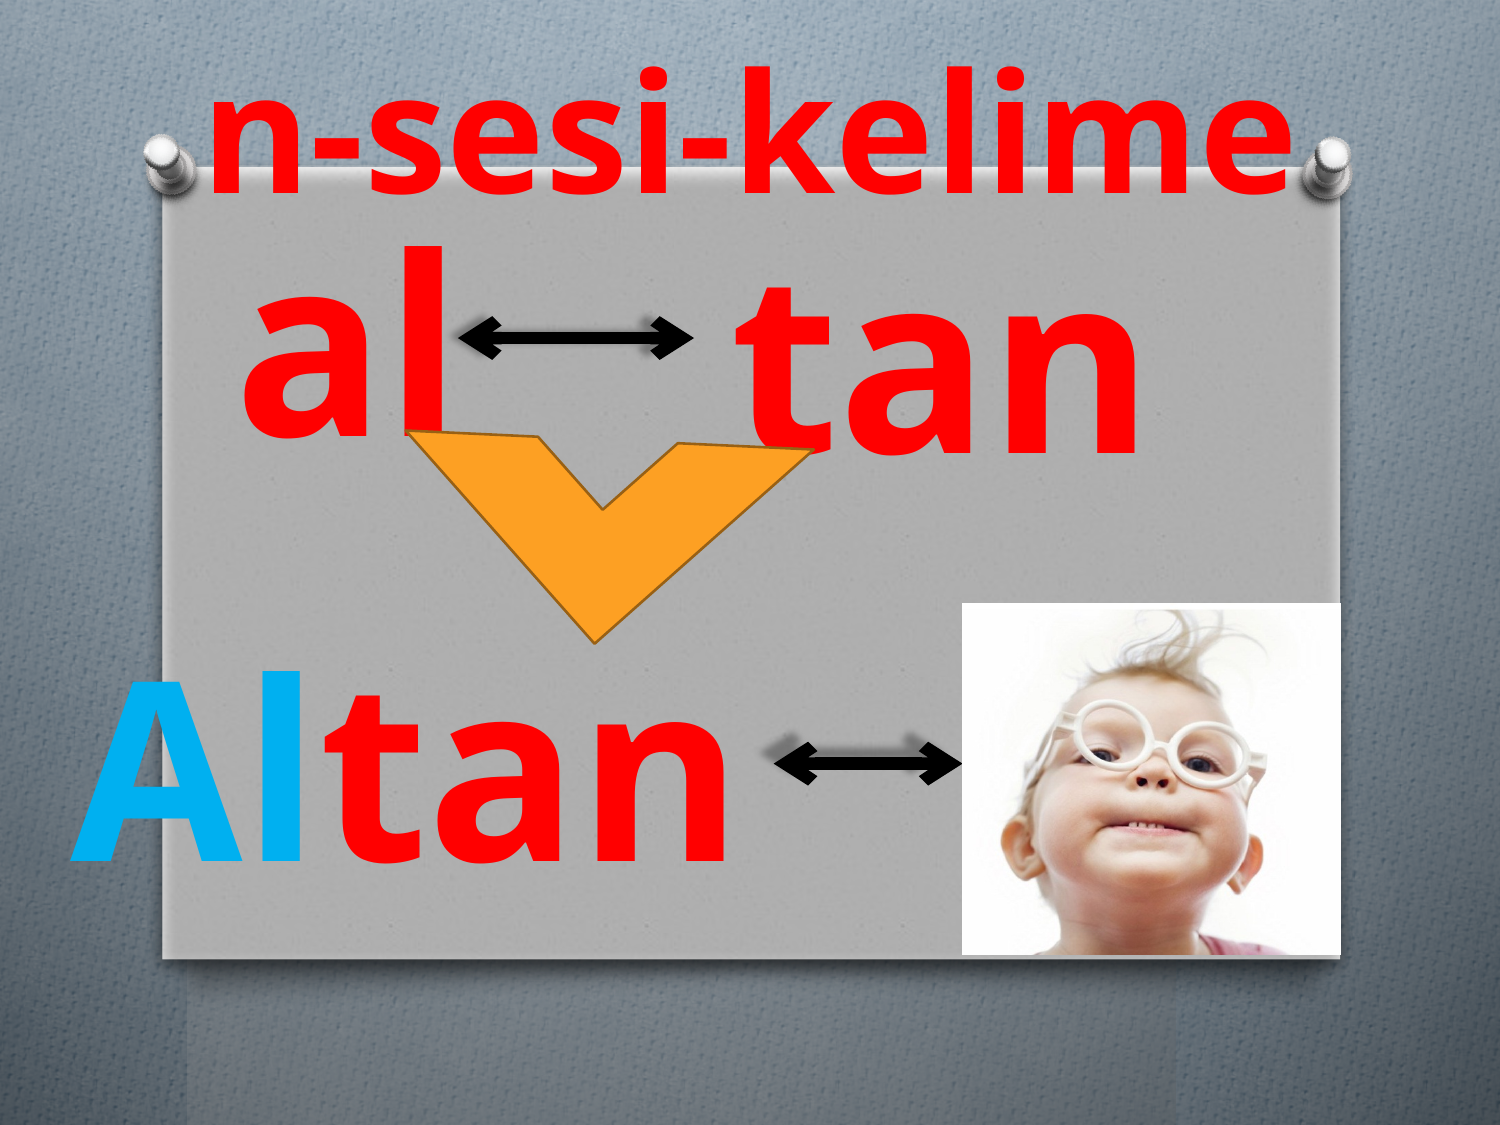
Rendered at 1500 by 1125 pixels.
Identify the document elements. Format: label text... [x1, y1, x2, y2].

text_box Altan [0, 603, 814, 919]
subtitle [0, 0, 1500, 1125]
text_box [404, 429, 816, 603]
text_box al [206, 179, 491, 494]
text_box n-sesi-kelime [29, 19, 1471, 234]
text_box tan [709, 196, 1176, 512]
picture [962, 603, 1341, 955]
